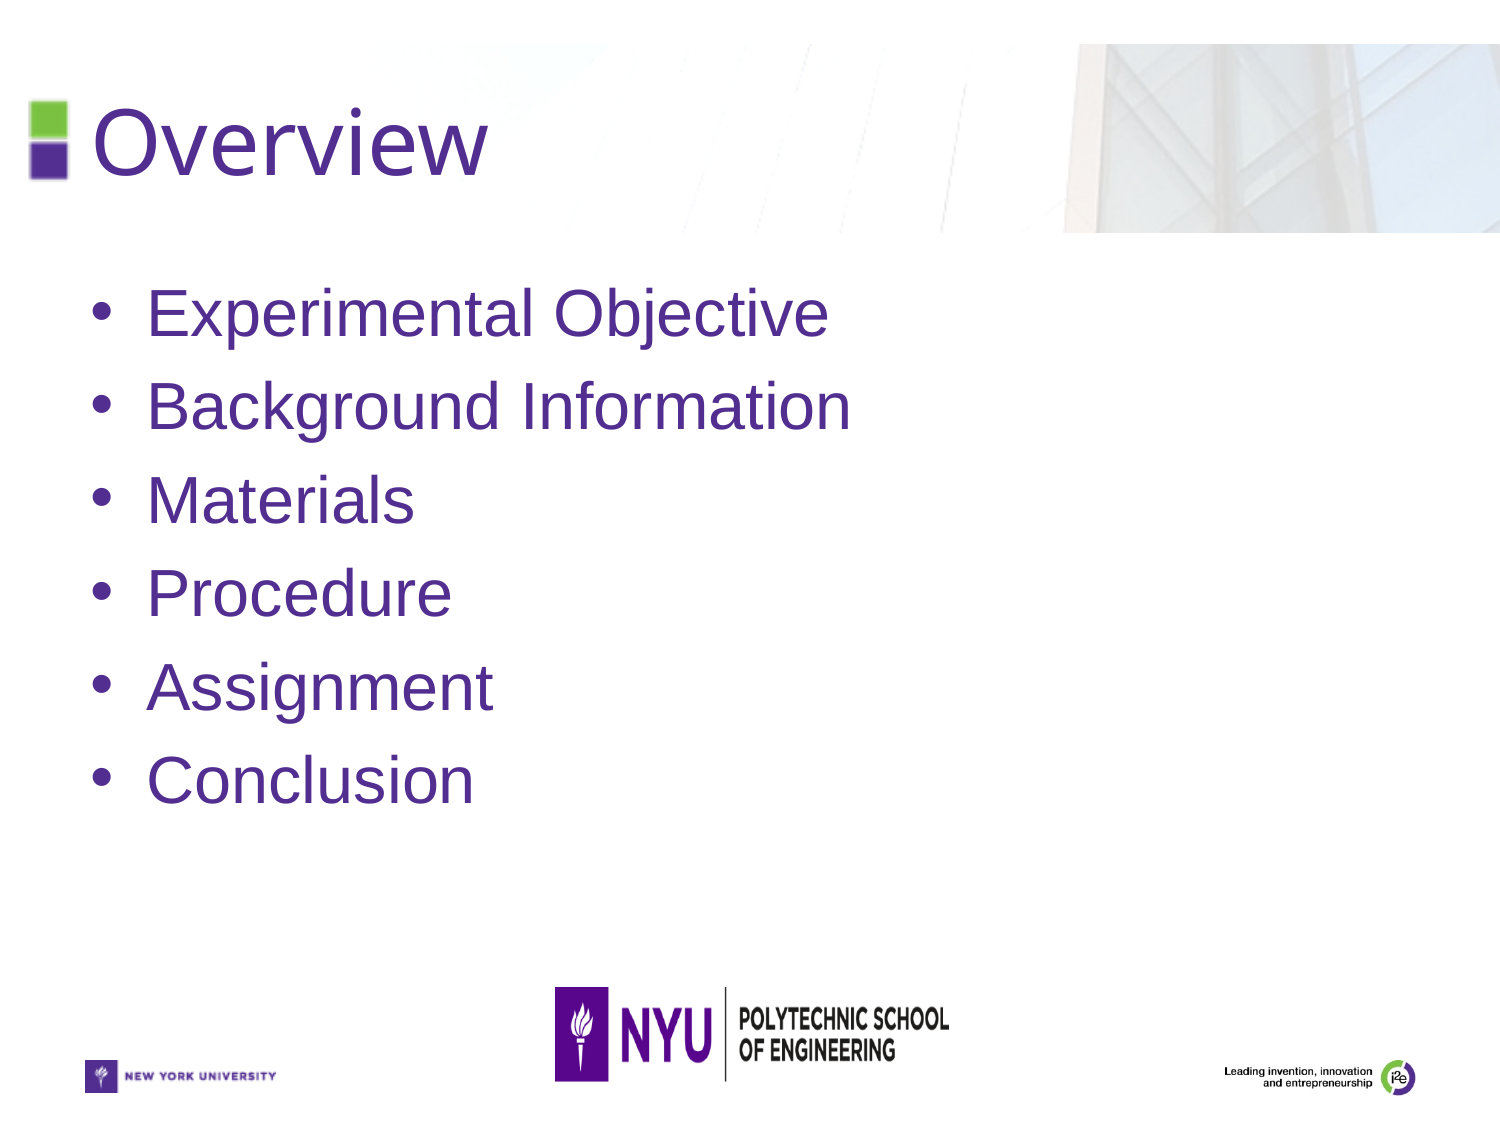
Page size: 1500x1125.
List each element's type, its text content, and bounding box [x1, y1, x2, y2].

picture [554, 987, 949, 1082]
picture [22, 97, 73, 185]
picture [1225, 1060, 1416, 1096]
list Experimental Objective Background Information Materials Procedure Assignment Conclusion [75, 262, 1425, 1005]
title Overview [75, 45, 1425, 233]
picture [85, 1060, 276, 1093]
